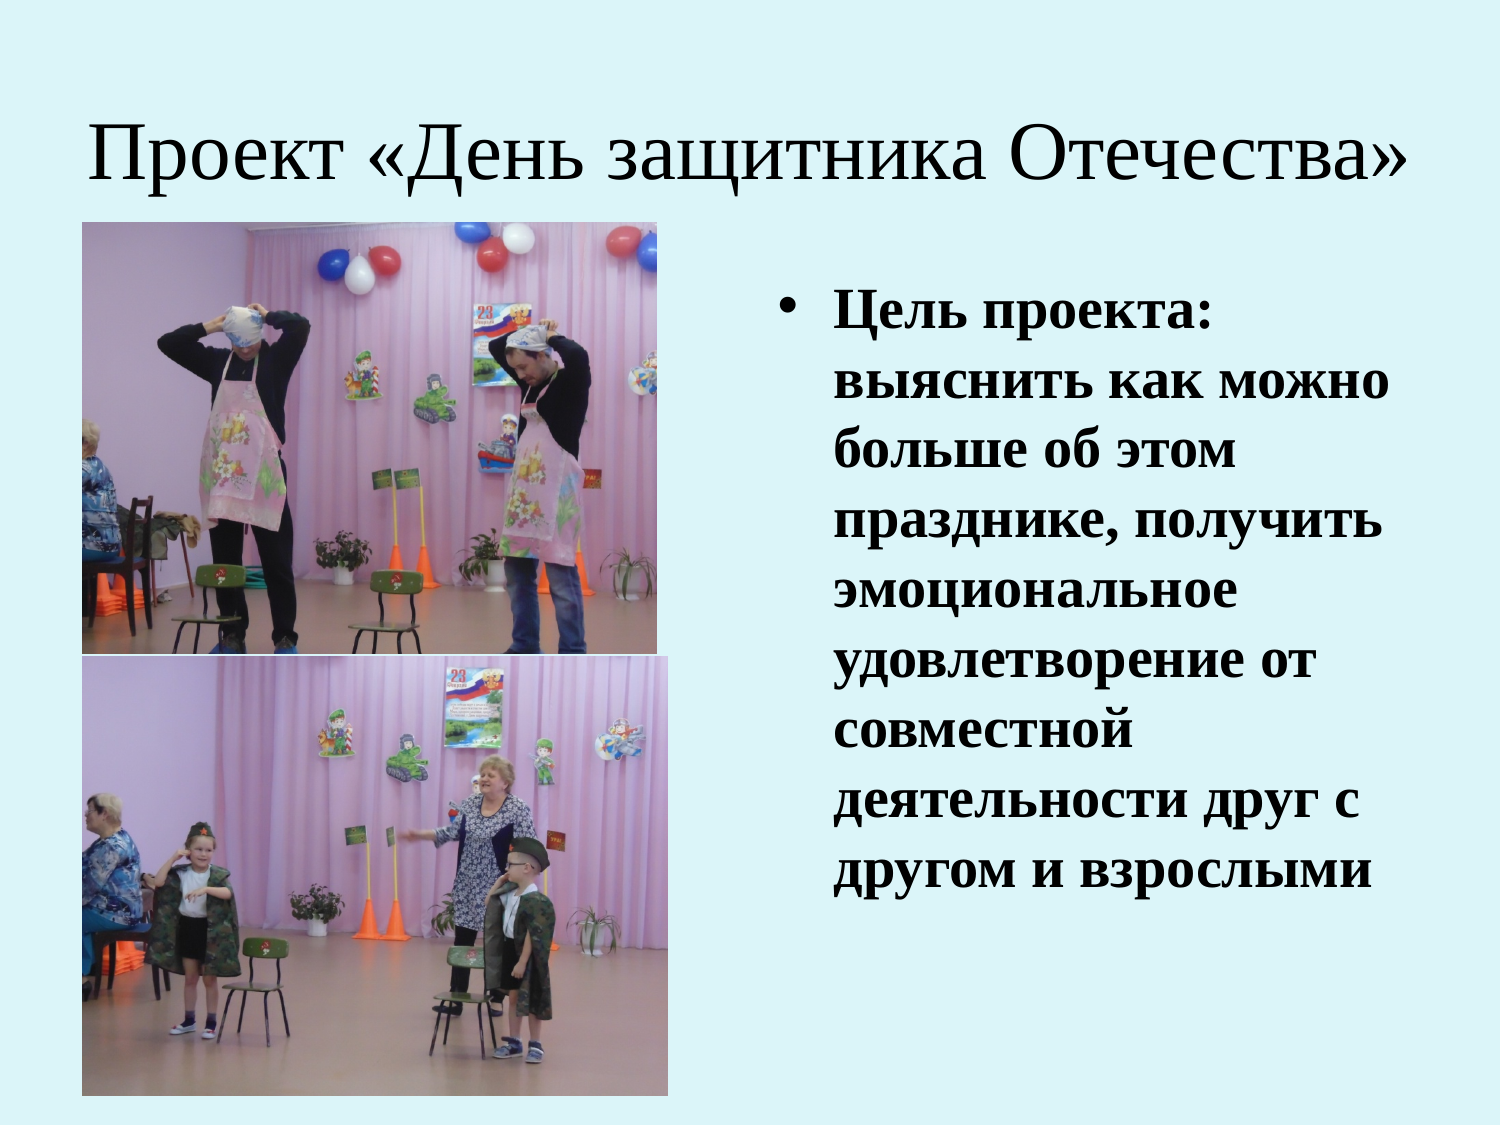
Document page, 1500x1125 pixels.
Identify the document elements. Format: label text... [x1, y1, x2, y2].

list Цель проекта: выяснить как можно больше об этом празднике, получить эмоциональное удовлетворение от совместной деятельности друг с другом и взрослыми [762, 262, 1425, 1005]
picture [81, 656, 669, 1096]
title Проект «День защитника Отечества» [46, 46, 1454, 247]
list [81, 222, 657, 654]
